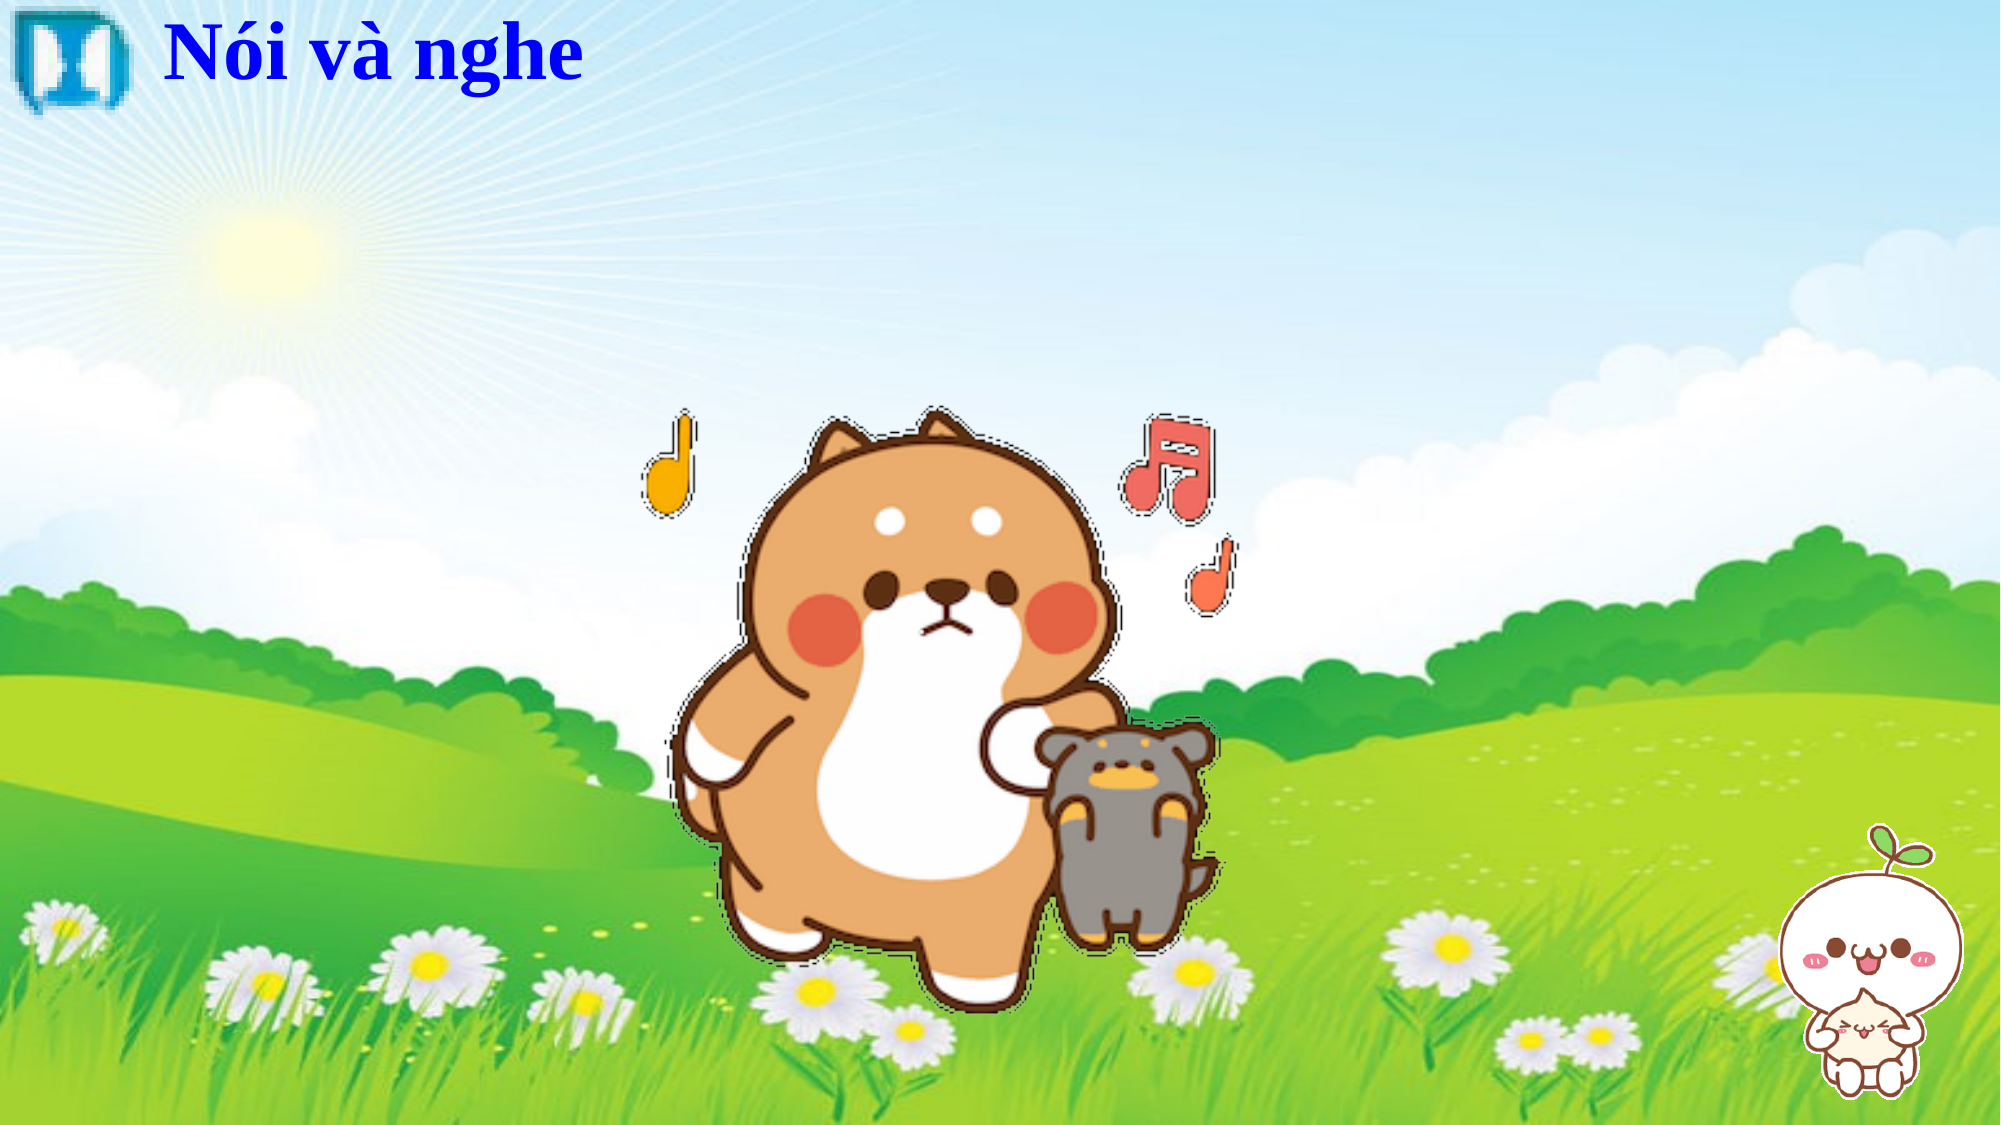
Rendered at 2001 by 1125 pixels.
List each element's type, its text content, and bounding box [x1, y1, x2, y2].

picture [0, 0, 2001, 1125]
text_box Nói và nghe [149, 0, 601, 104]
